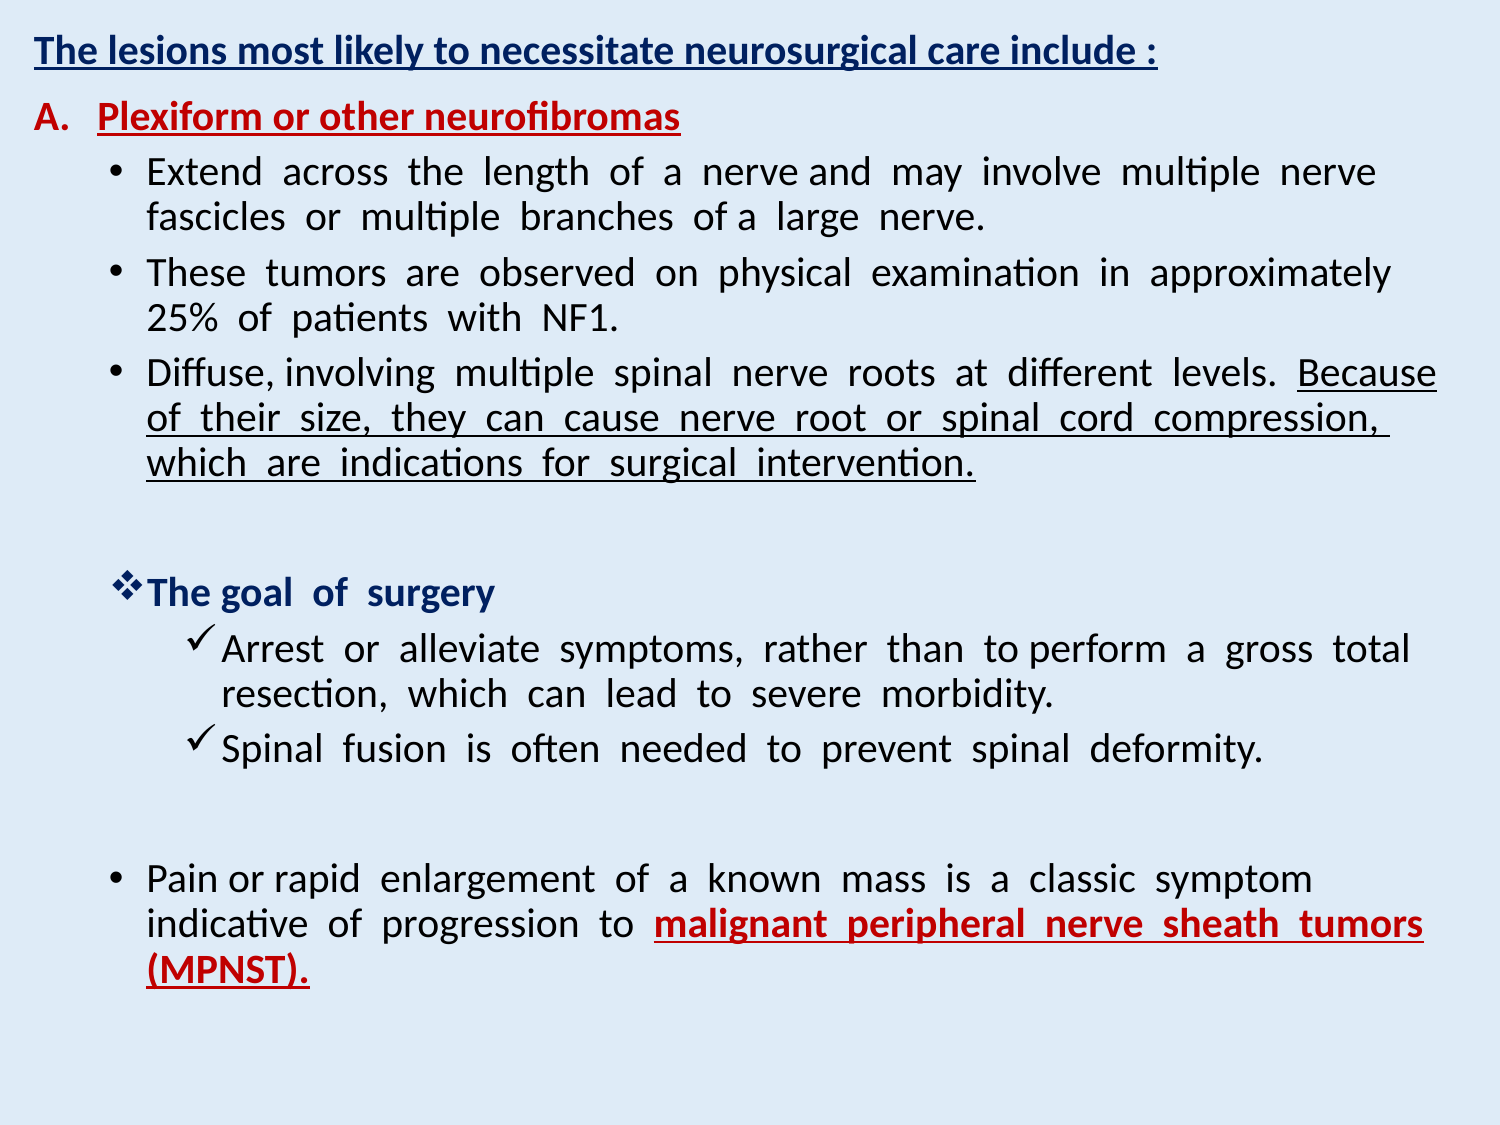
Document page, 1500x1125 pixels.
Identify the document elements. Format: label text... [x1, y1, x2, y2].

list The lesions most likely to necessitate neurosurgical care include : Plexiform or other neurofibromas Extend across the length of a nerve and may involve multiple nerve fascicles or multiple branches of a large nerve. These tumors are observed on physical examination in approximately 25% of patients with NF1. Diffuse, involving multiple spinal nerve roots at different levels. Because of their size, they can cause nerve root or spinal cord compression, which are indications for surgical intervention. The goal of surgery Arrest or alleviate symptoms, rather than to perform a gross total resection, which can lead to severe morbidity. Spinal fusion is often needed to prevent spinal deformity. Pain or rapid enlargement of a known mass is a classic symptom indicative of progression to malignant peripheral nerve sheath tumors (MPNST). [18, 20, 1480, 1107]
